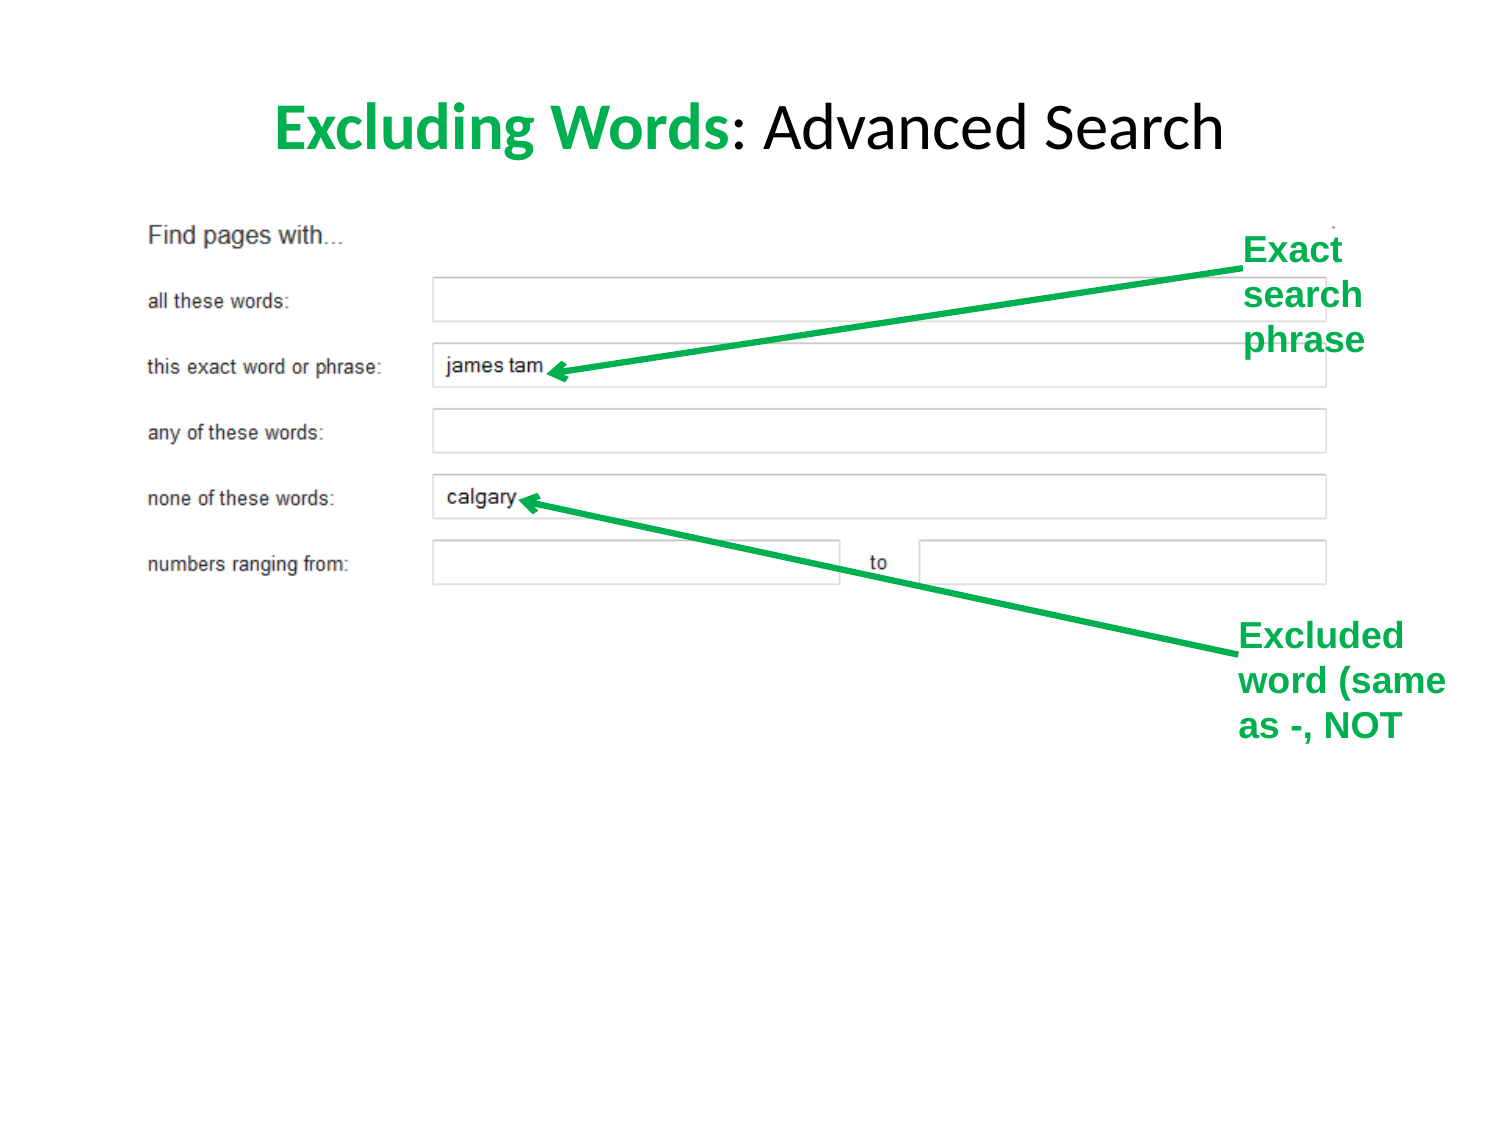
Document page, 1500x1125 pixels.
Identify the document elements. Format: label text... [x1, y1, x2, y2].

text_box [517, 499, 1476, 706]
title Excluding Words: Advanced Search [75, 45, 1425, 200]
picture [137, 205, 1335, 615]
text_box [545, 216, 1480, 375]
